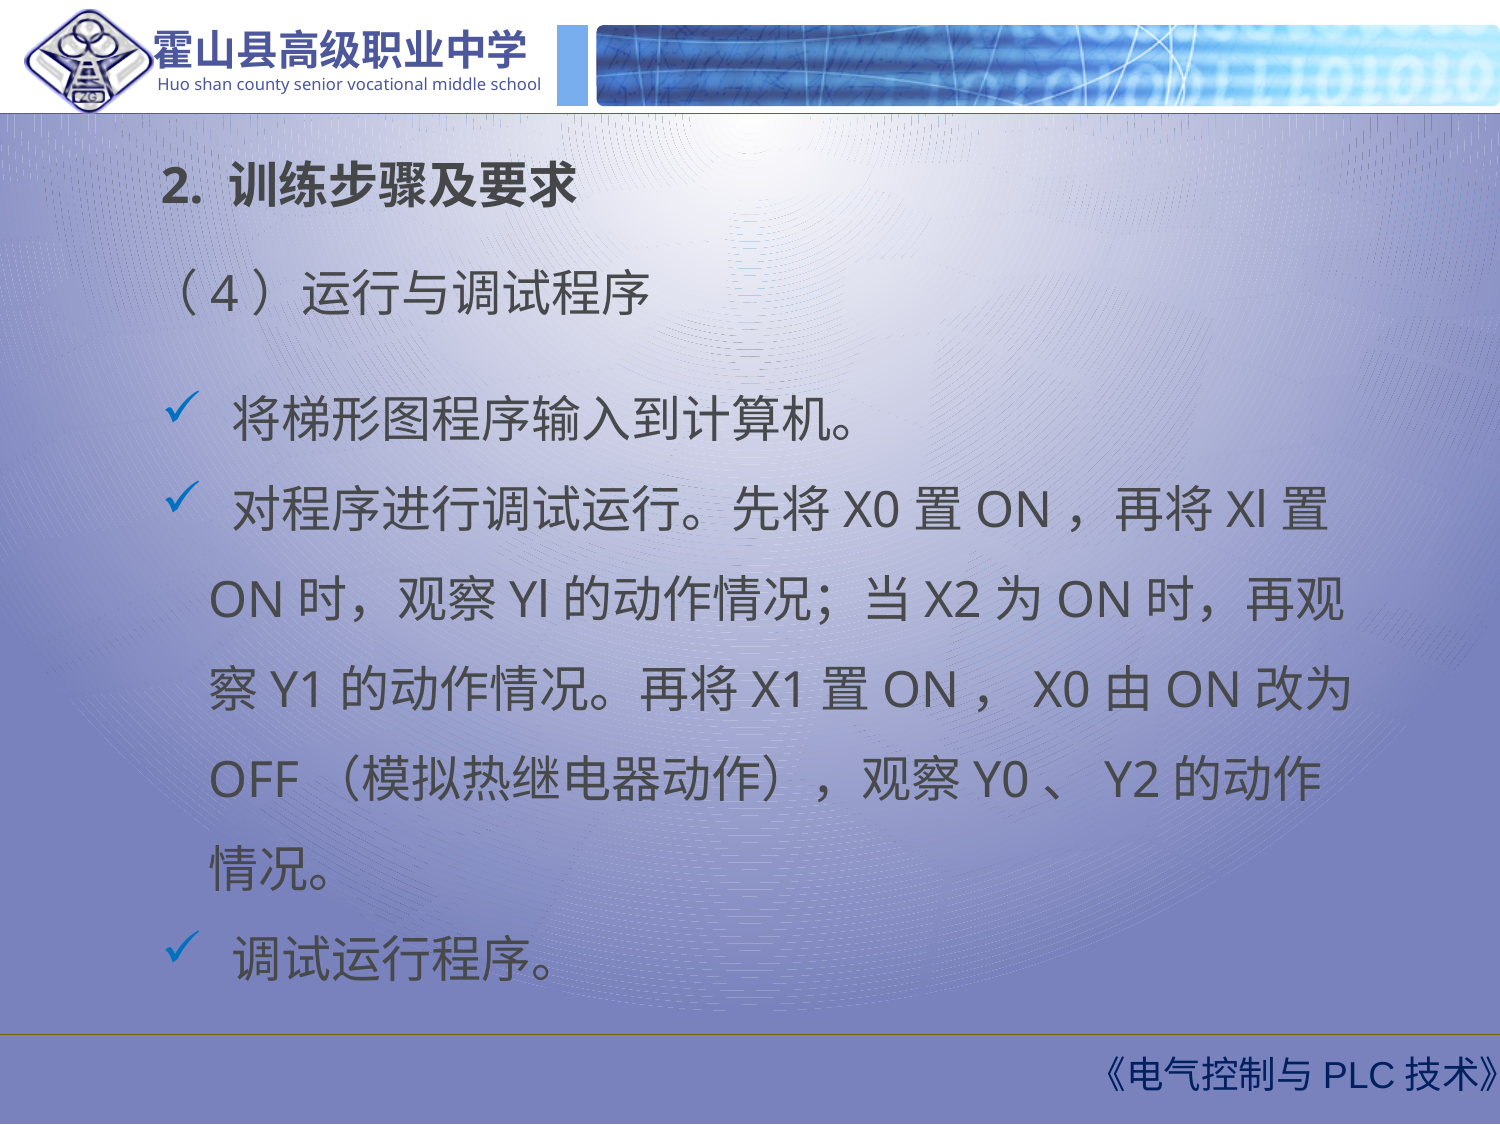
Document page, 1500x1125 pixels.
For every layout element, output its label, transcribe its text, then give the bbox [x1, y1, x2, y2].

text_box 2. 训练步骤及要求 [145, 145, 594, 221]
picture [24, 8, 154, 114]
picture [596, 24, 1500, 107]
text_box （4）运行与调试程序 [134, 254, 667, 330]
text_box 将梯形图程序输入到计算机。 对程序进行调试运行。先将X0置ON，再将Xl置ON时，观察Yl的动作情况；当X2为ON时，再观察Y1的动作情况。再将X1置ON，X0由ON改为OFF（模拟热继电器动作），观察Y0、Y2的动作情况。 调试运行程序。 [146, 349, 1376, 995]
